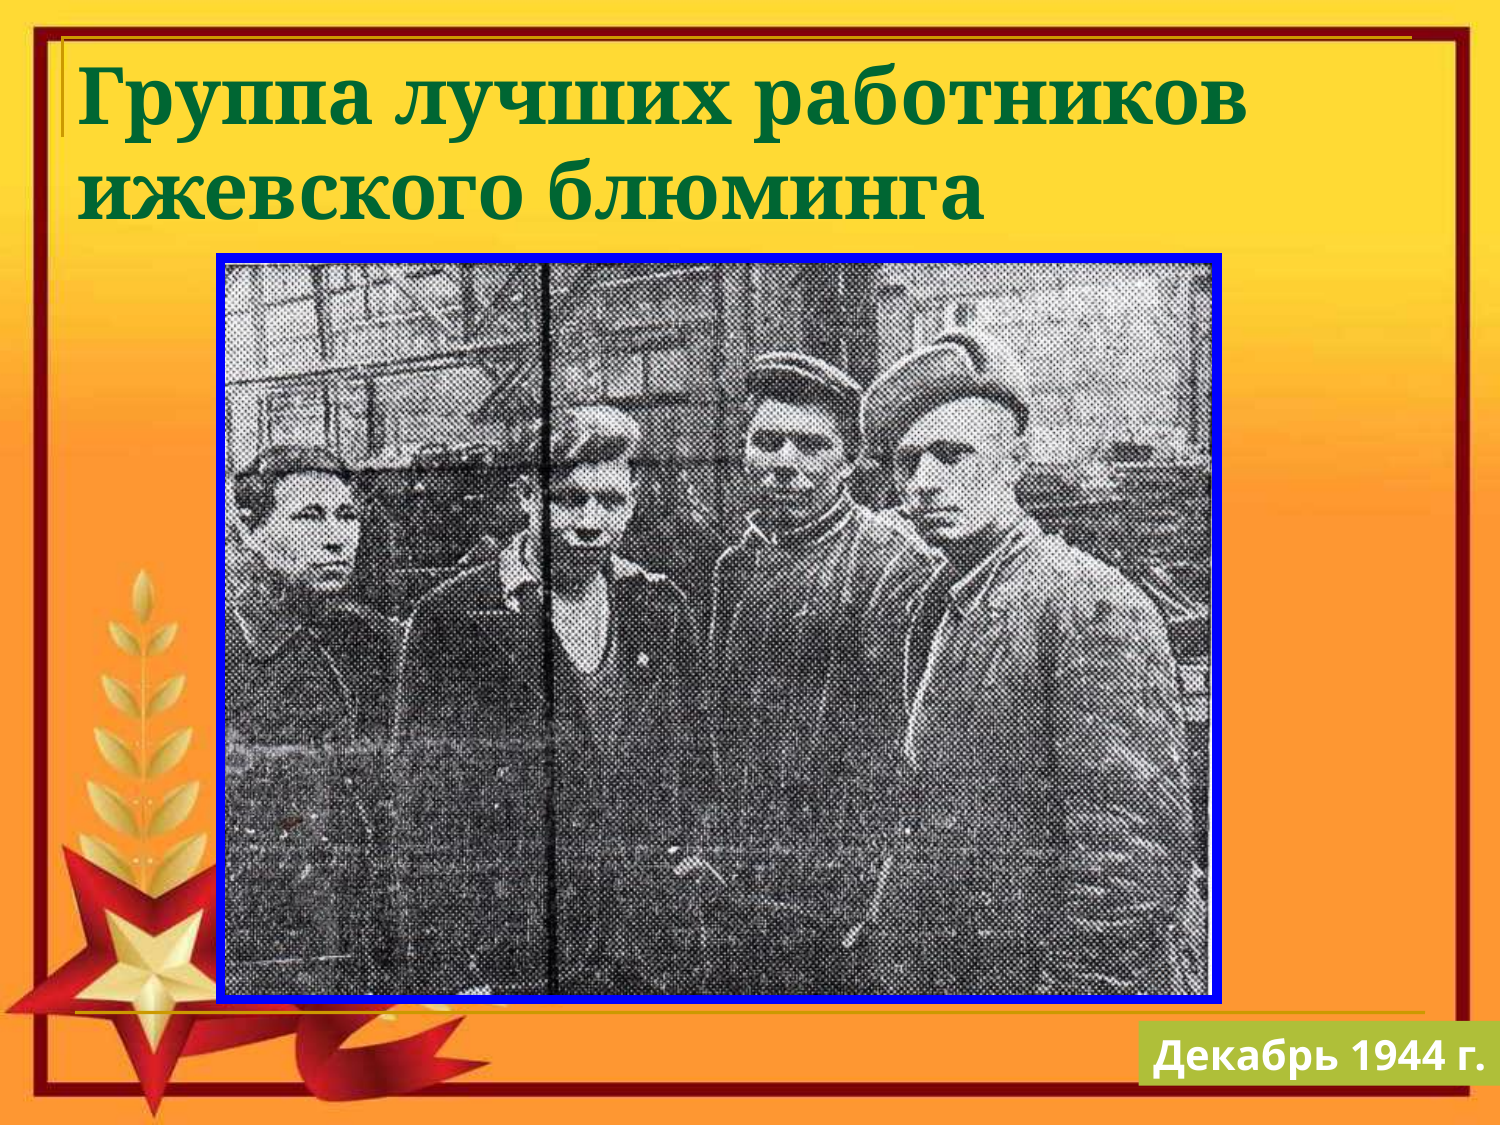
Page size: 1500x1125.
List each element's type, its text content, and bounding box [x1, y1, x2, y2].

picture [0, 0, 1500, 1125]
title Группа лучших работников ижевского блюминга [62, 37, 1413, 225]
text_box Декабрь 1944 г. [1138, 1020, 1500, 1086]
